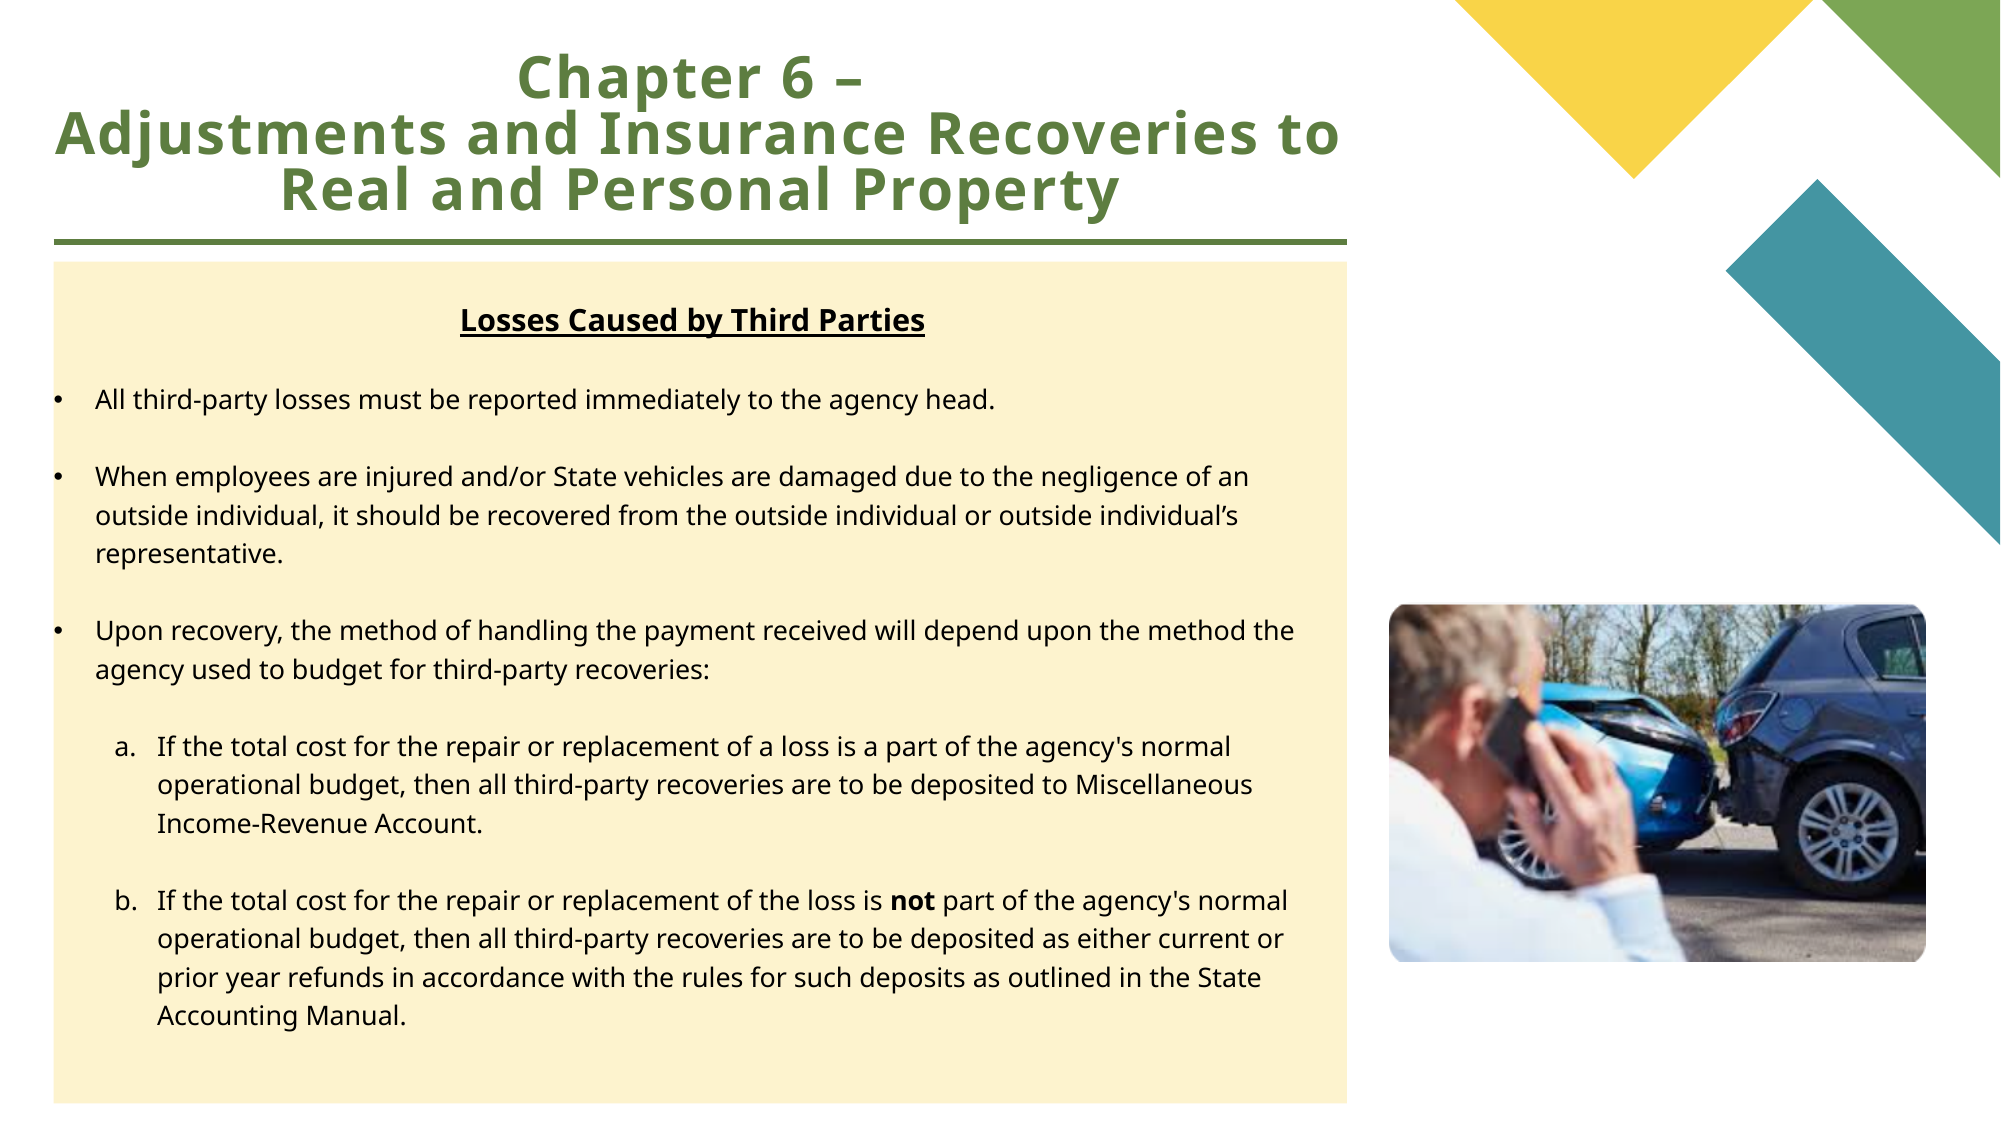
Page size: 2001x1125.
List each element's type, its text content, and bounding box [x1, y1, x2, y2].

list Losses Caused by Third Parties All third-party losses must be reported immediately to the agency head. When employees are injured and/or State vehicles are damaged due to the negligence of an outside individual, it should be recovered from the outside individual or outside individual’s representative. Upon recovery, the method of handling the payment received will depend upon the method the agency used to budget for third-party recoveries: If the total cost for the repair or replacement of a loss is a part of the agency's normal operational budget, then all third-party recoveries are to be deposited to Miscellaneous Income-Revenue Account. If the total cost for the repair or replacement of the loss is not part of the agency's normal operational budget, then all third-party recoveries are to be deposited as either current or prior year refunds in accordance with the rules for such deposits as outlined in the State Accounting Manual. [53, 261, 1347, 1104]
picture [1389, 602, 1926, 962]
title Chapter 6 – Adjustments and Insurance Recoveries to Real and Personal Property [53, 21, 1347, 222]
